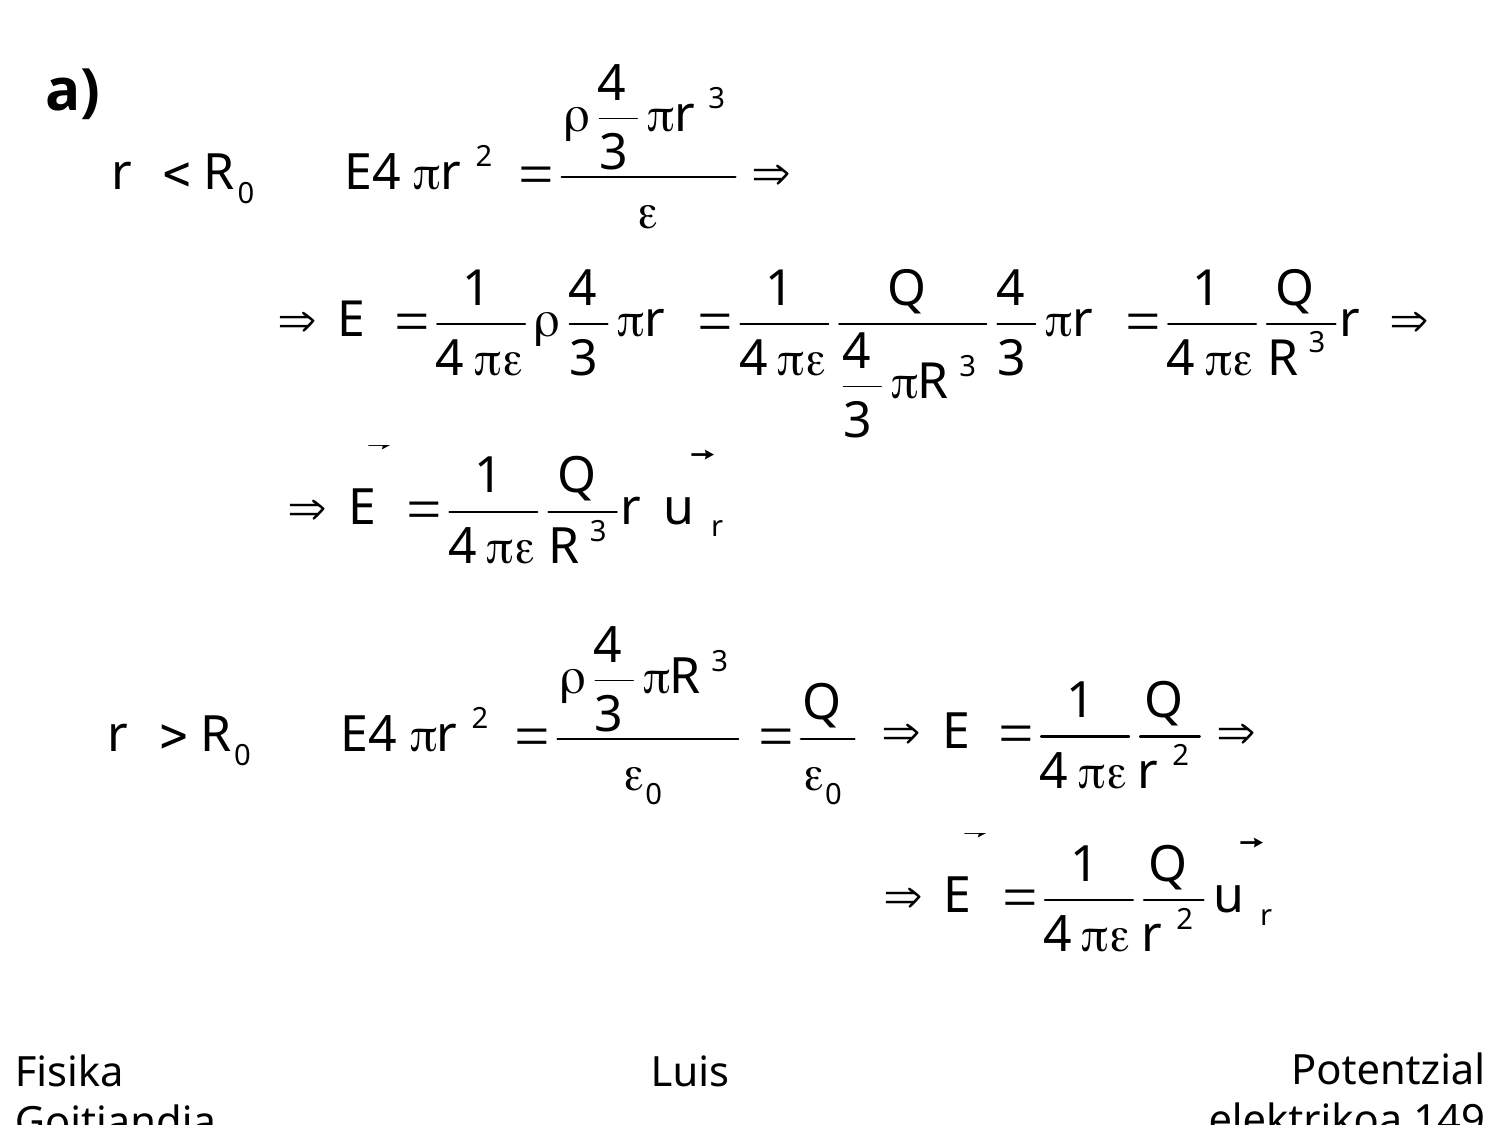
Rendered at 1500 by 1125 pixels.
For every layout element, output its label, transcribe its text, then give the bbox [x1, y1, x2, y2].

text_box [281, 444, 741, 579]
text_box a) [30, 44, 116, 130]
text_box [110, 51, 812, 240]
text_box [271, 257, 1447, 449]
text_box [877, 833, 1291, 963]
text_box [875, 669, 1276, 800]
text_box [106, 613, 865, 814]
